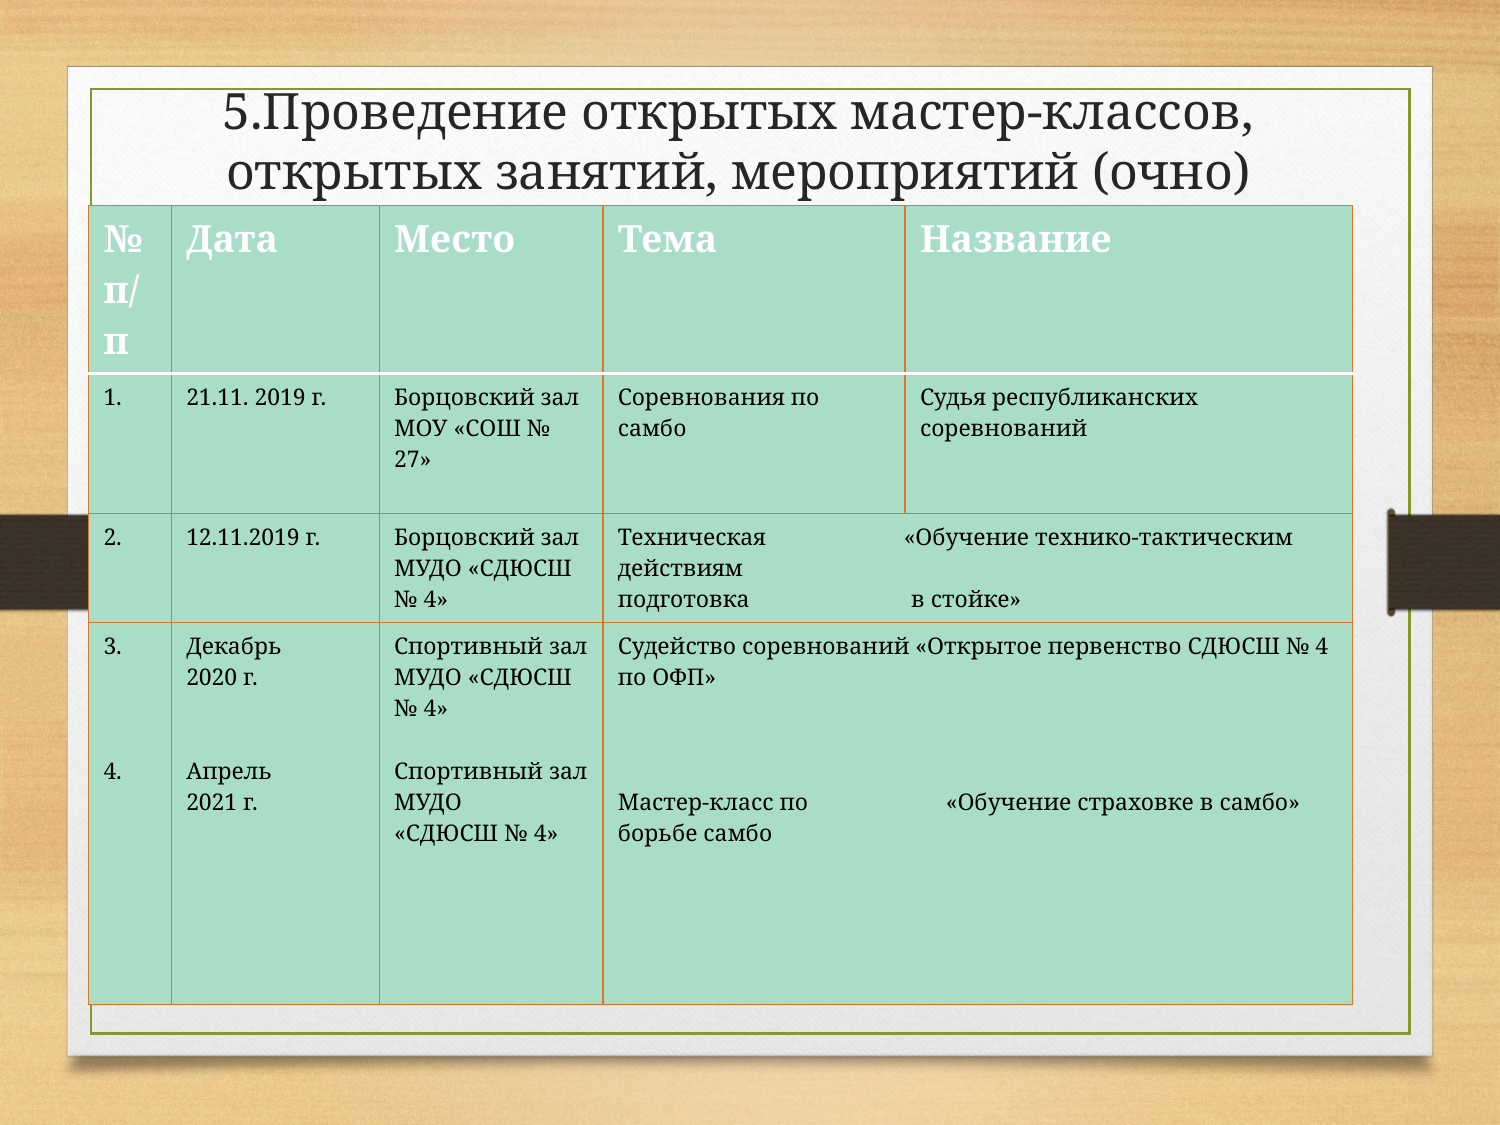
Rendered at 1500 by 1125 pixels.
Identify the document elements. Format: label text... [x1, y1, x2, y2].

table_header Место [380, 206, 602, 372]
table_cell Спортивный зал МУДО «СДЮСШ № 4» Спортивный зал МУДО «СДЮСШ № 4» [380, 623, 602, 1004]
table_cell 12.11.2019 г. [172, 514, 379, 622]
title 5.Проведение открытых мастер-классов, открытых занятий, мероприятий (очно) [100, 0, 1376, 279]
table_header Название [906, 206, 1352, 372]
table_cell Техническая «Обучение технико-тактическим действиям подготовка в стойке» [604, 514, 1352, 622]
table_header Дата [172, 206, 379, 372]
table_cell Борцовский зал МУДО «СДЮСШ № 4» [380, 514, 602, 622]
picture [0, 0, 1500, 1125]
table_cell Декабрь 2020 г. Апрель 2021 г. [172, 623, 379, 1004]
table_cell 1. [89, 375, 171, 513]
table_cell Судейство соревнований «Открытое первенство СДЮСШ № 4 по ОФП» Мастер-класс по «Обучение страховке в самбо» борьбе самбо [604, 623, 1352, 1004]
table_cell Борцовский зал МОУ «СОШ № 27» [380, 375, 602, 513]
table_cell Судья республиканских соревнований [906, 375, 1352, 513]
table_cell Соревнования по самбо [604, 375, 904, 513]
picture [92, 90, 100, 205]
table_header Тема [604, 206, 904, 372]
table_cell 21.11. 2019 г. [172, 375, 379, 513]
table_header № п/п [89, 206, 171, 372]
table_cell 3. 4. [89, 623, 171, 1004]
table_cell 2. [89, 514, 171, 622]
